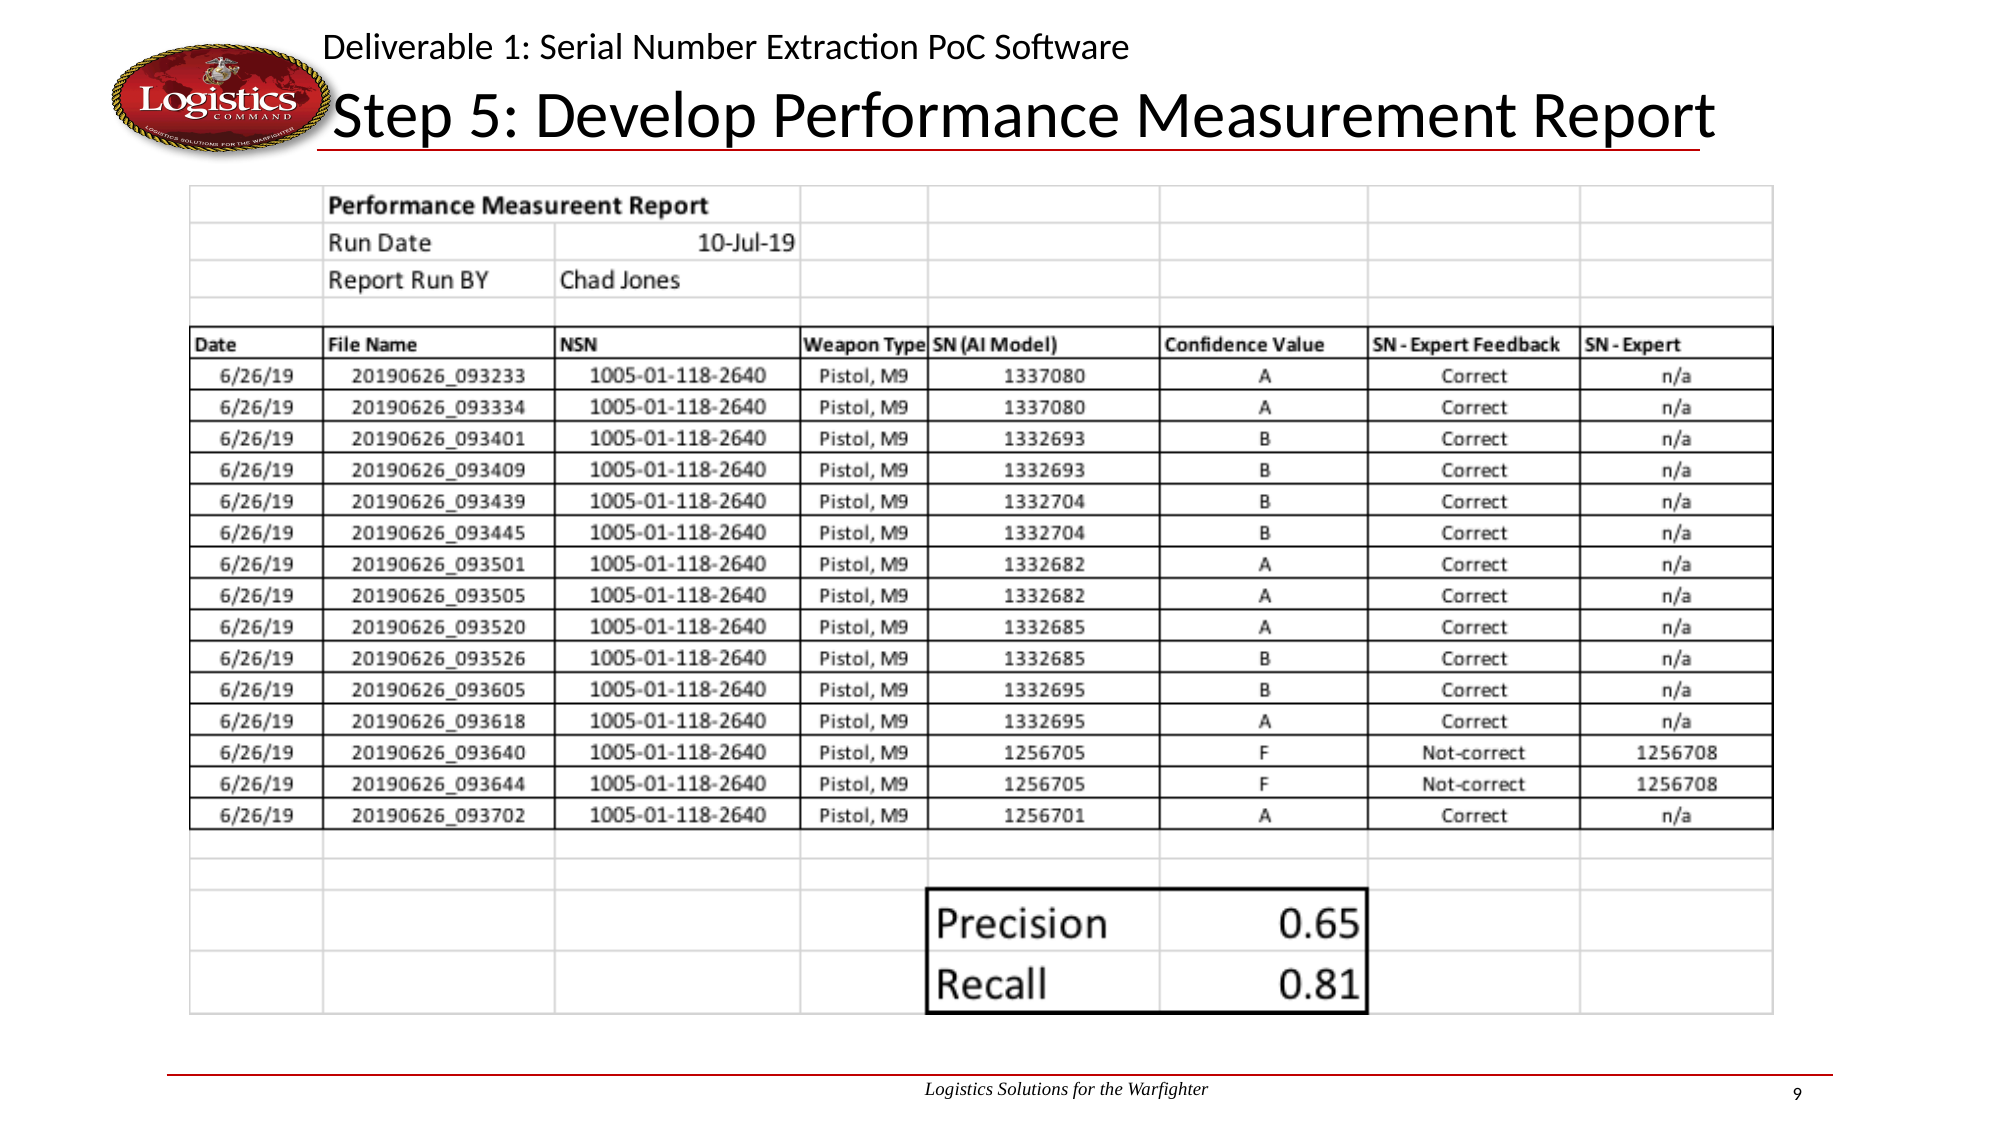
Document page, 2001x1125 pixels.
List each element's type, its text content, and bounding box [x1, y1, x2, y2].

text_box Deliverable 1: Serial Number Extraction PoC Software [307, 14, 1981, 44]
text_box Step 5: Develop Performance Measurement Report [189, 70, 1862, 158]
picture [99, 37, 350, 159]
picture [188, 184, 1774, 1015]
